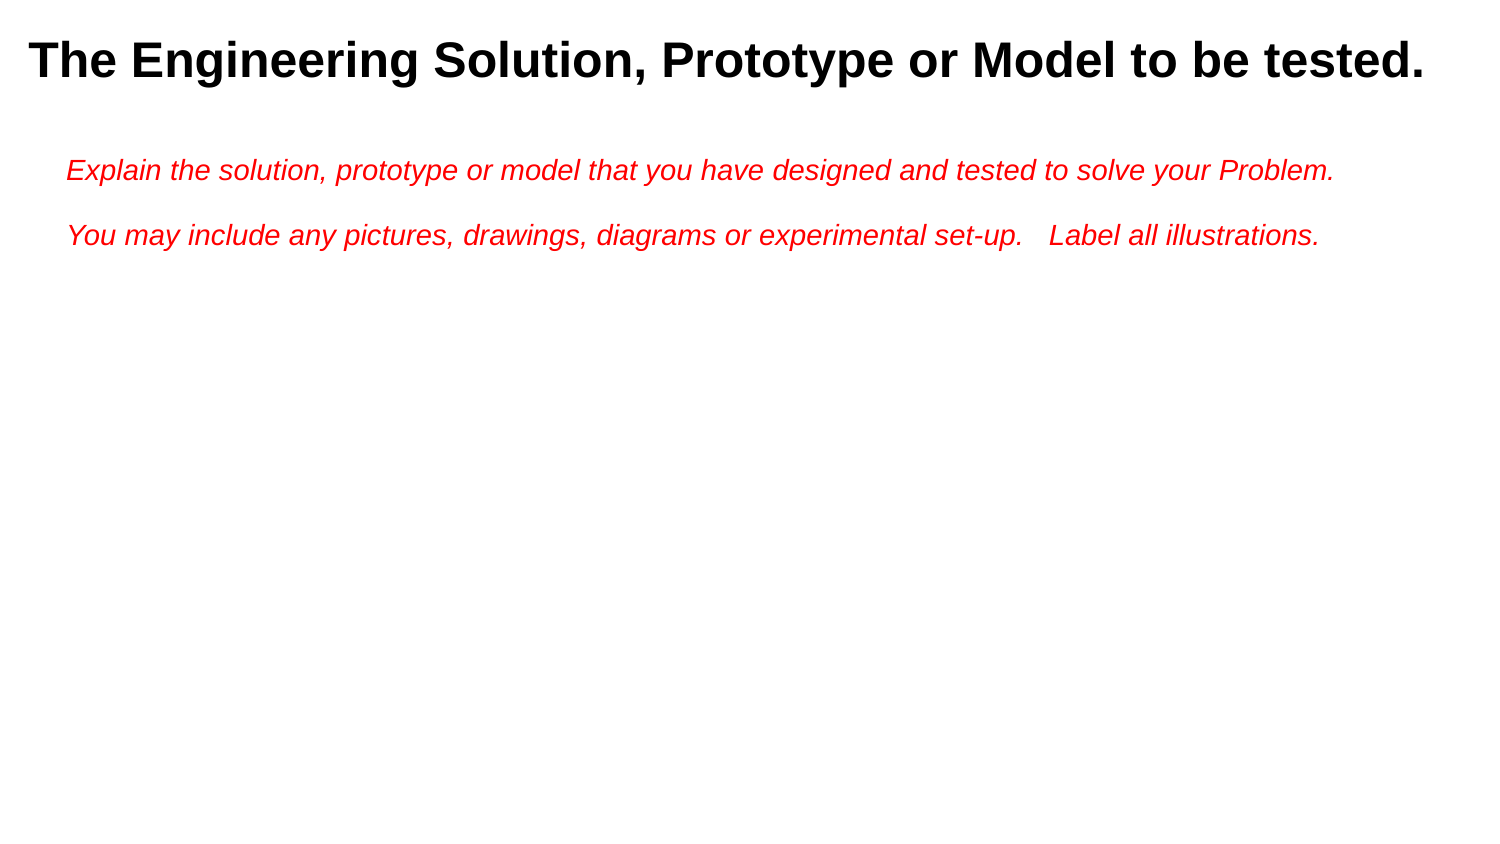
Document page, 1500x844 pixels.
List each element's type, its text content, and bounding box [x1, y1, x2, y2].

list Explain the solution, prototype or model that you have designed and tested to solve your Problem. You may include any pictures, drawings, diagrams or experimental set-up. Label all illustrations. [51, 131, 1449, 750]
title The Engineering Solution, Prototype or Model to be tested. [13, 12, 1449, 101]
